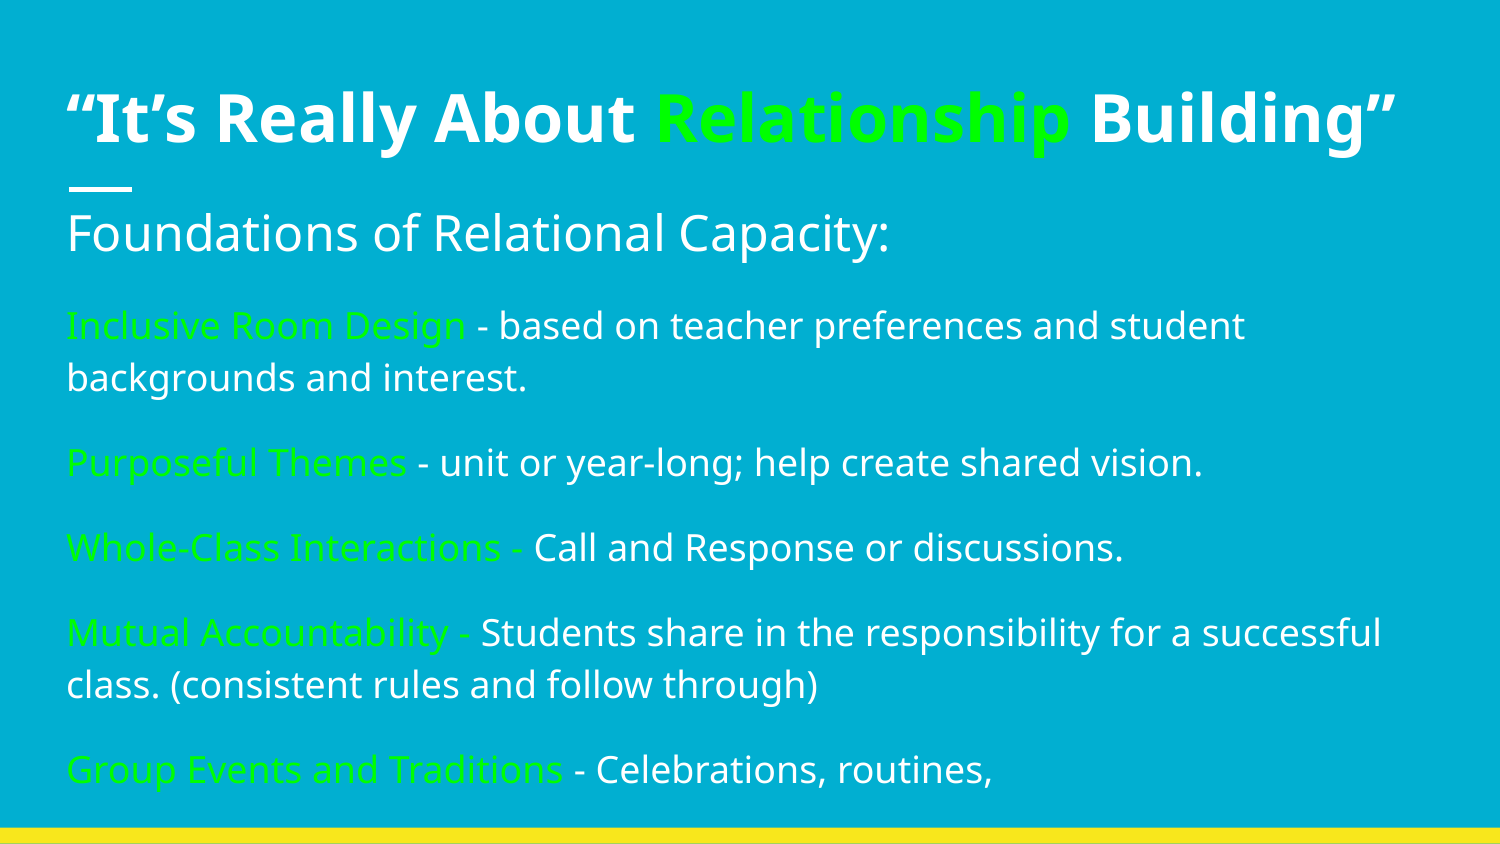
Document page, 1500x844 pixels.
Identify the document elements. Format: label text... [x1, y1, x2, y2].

title “It’s Really About Relationship Building” [51, 61, 1449, 167]
list Foundations of Relational Capacity: Inclusive Room Design - based on teacher preferences and student backgrounds and interest. Purposeful Themes - unit or year-long; help create shared vision. Whole-Class Interactions - Call and Response or discussions. Mutual Accountability - Students share in the responsibility for a successful class. (consistent rules and follow through) Group Events and Traditions - Celebrations, routines, [51, 177, 1449, 695]
